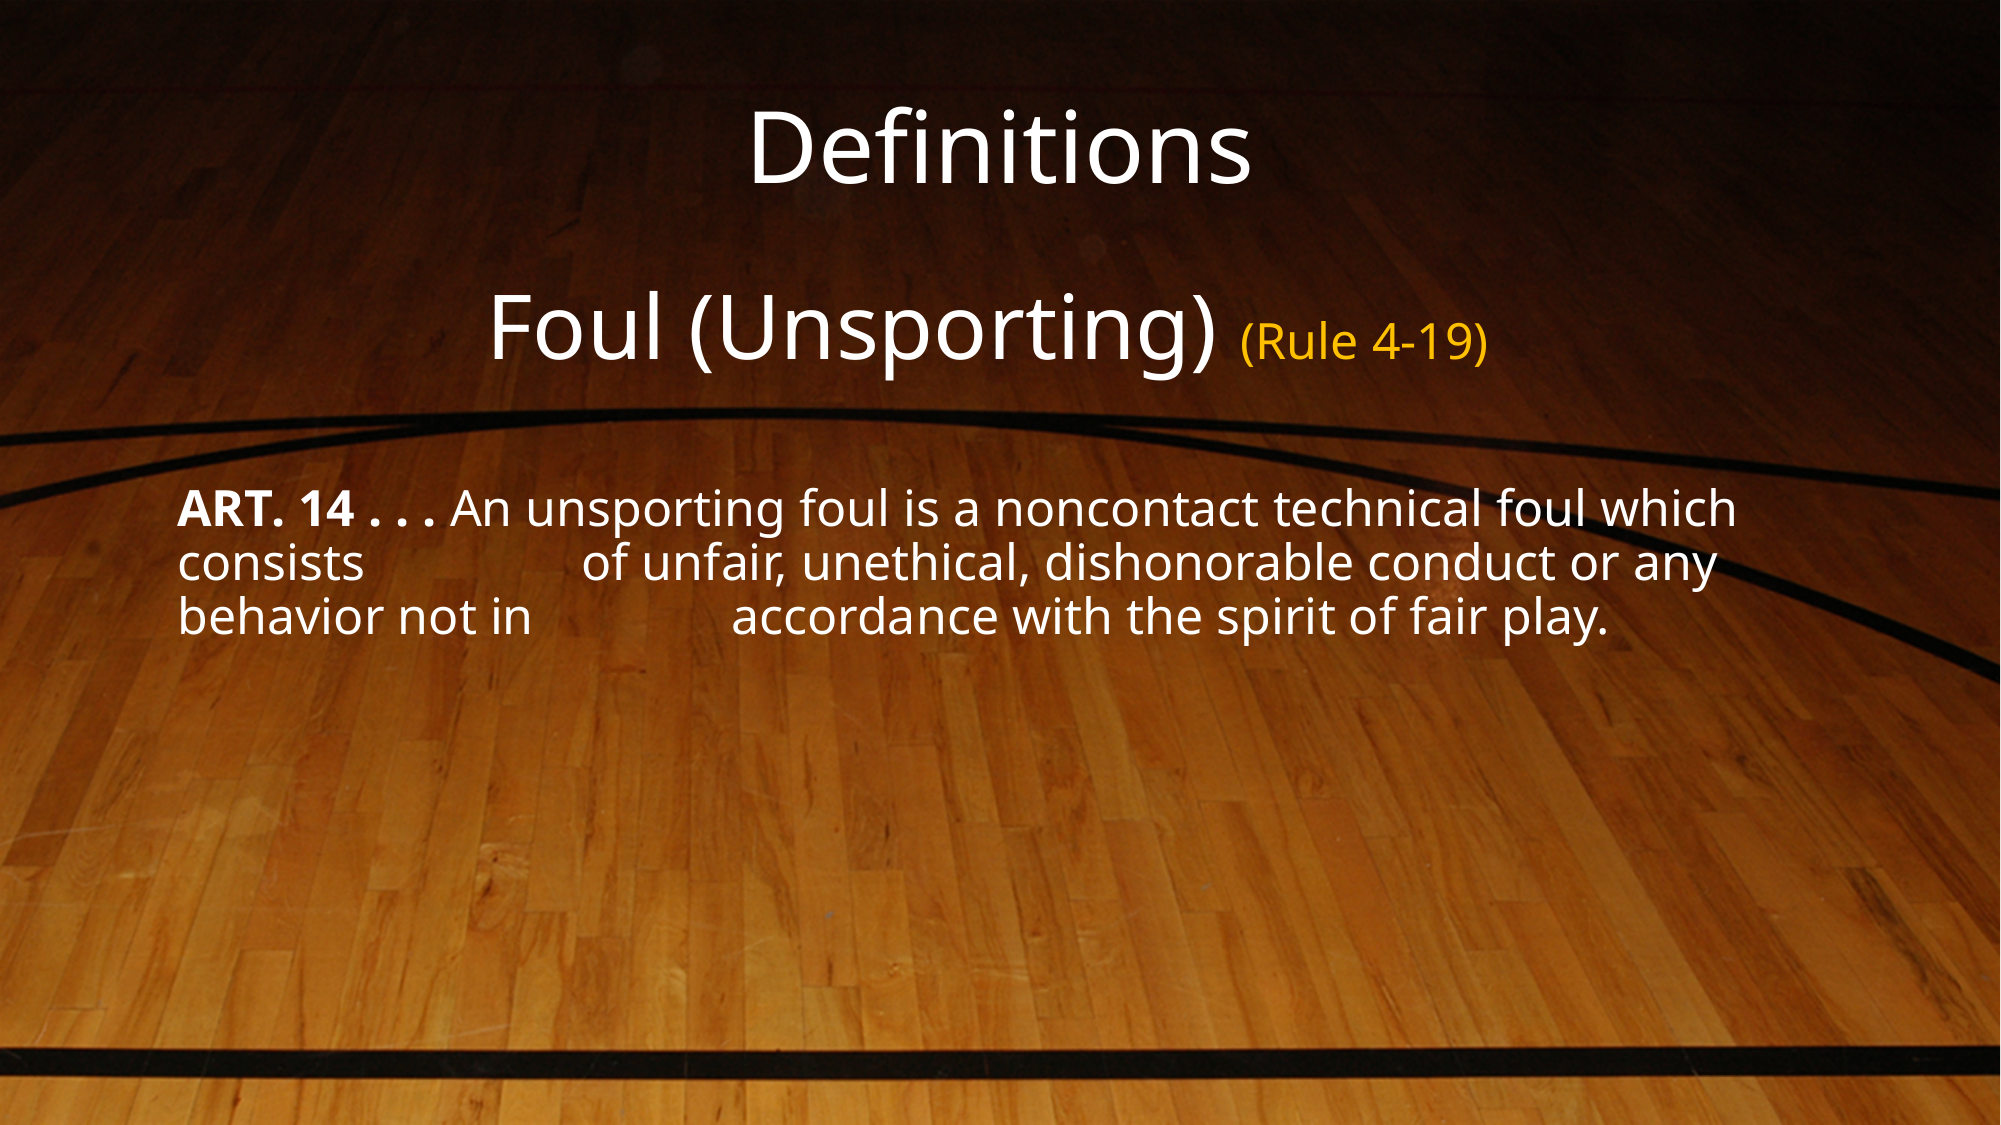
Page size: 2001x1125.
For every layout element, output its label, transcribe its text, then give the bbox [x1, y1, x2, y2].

picture [0, 0, 2001, 1125]
list Foul (Unsporting) (Rule 4-19) ART. 14 . . . An unsporting foul is a noncontact technical foul which consists of unfair, unethical, dishonorable conduct or any behavior not in accordance with the spirit of fair play. [162, 275, 1813, 1038]
title Definitions [174, 62, 1825, 213]
